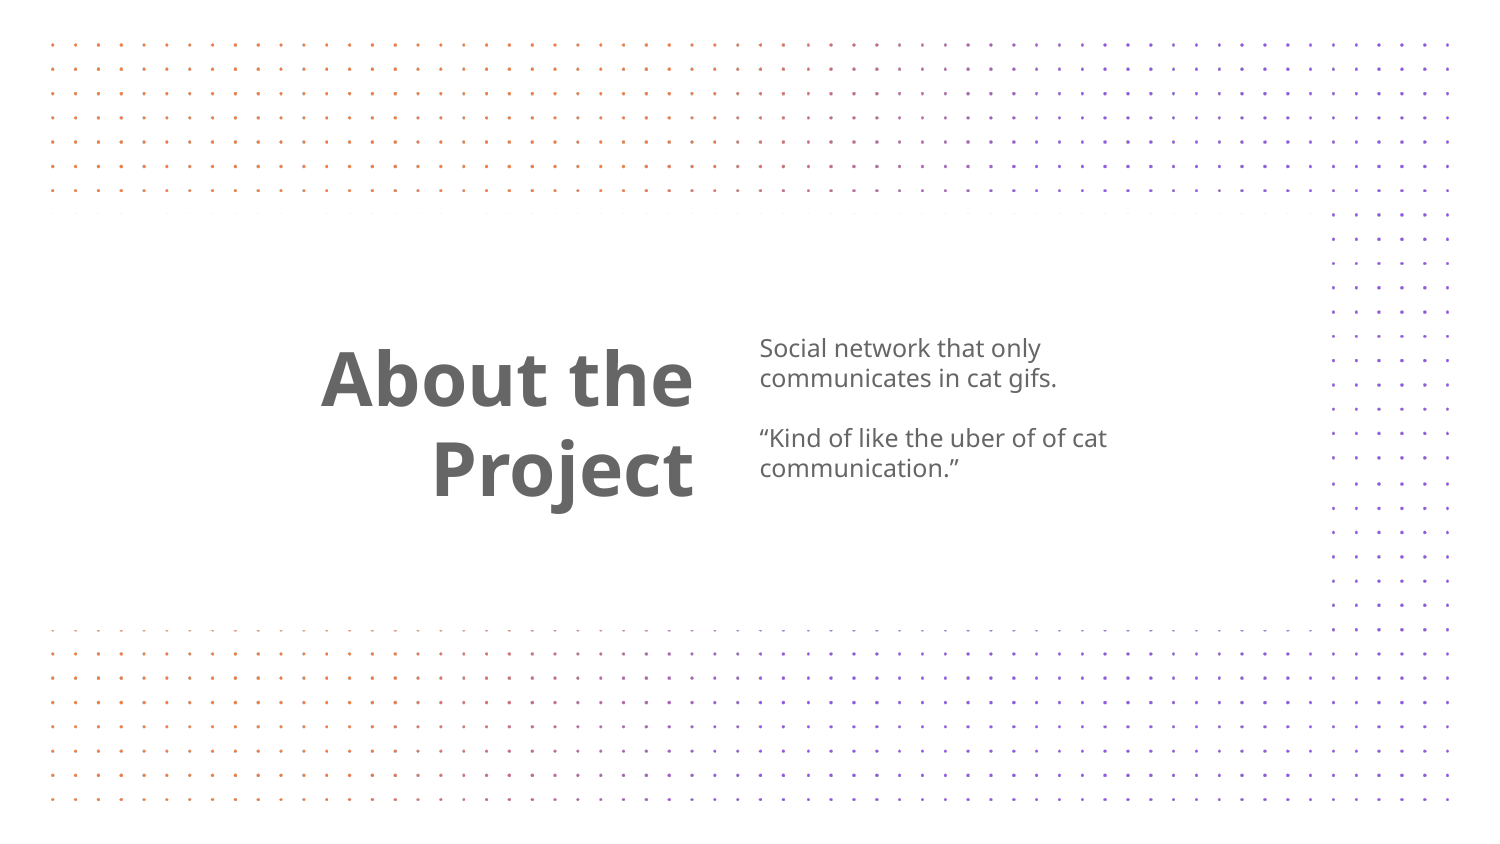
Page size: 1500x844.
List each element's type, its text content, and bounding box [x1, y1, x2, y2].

subtitle Social network that only communicates in cat gifs. “Kind of like the uber of of cat communication.” Budget: 100 000 EUR TimeFrame: 2 Months [744, 344, 1166, 651]
picture [51, 43, 1449, 801]
title About the Project [100, 253, 710, 591]
